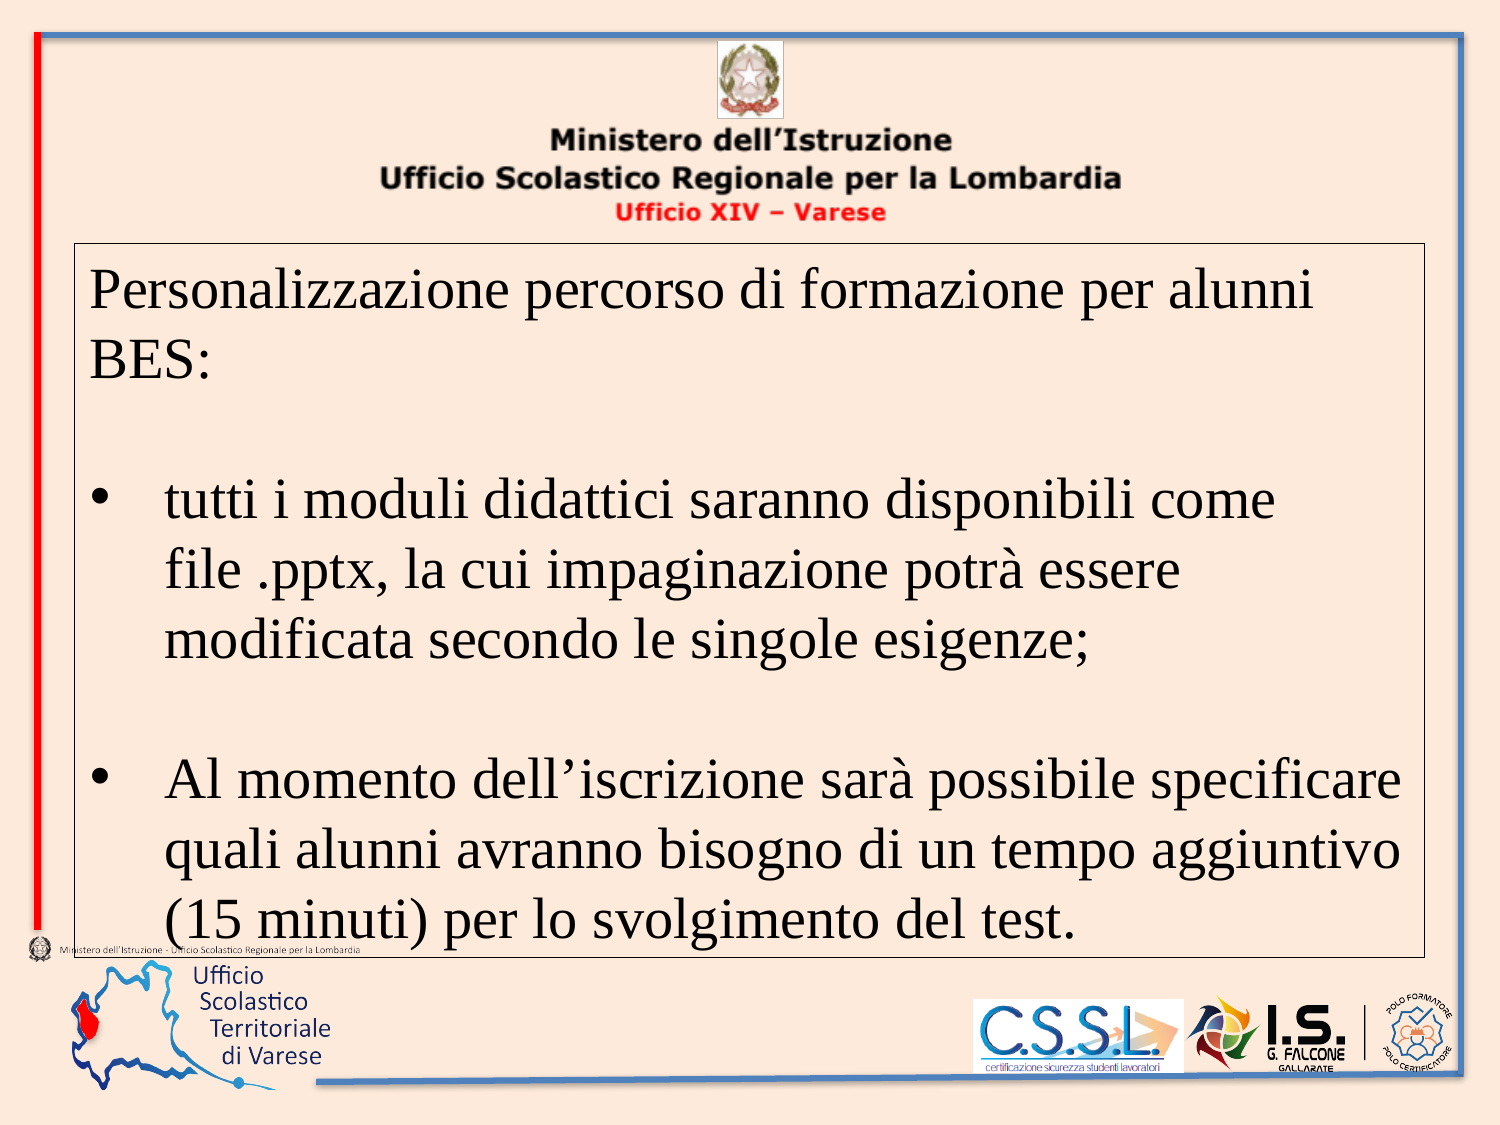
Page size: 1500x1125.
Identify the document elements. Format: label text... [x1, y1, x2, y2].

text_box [27, 934, 371, 1091]
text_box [374, 1073, 1464, 1083]
text_box Personalizzazione percorso di formazione per alunni BES: tutti i moduli didattici saranno disponibili come file .pptx, la cui impaginazione potrà essere modificata secondo le singole esigenze; Al momento dell’iscrizione sarà possibile specificare quali alunni avranno bisogno di un tempo aggiuntivo (15 minuti) per lo svolgimento del test. [74, 243, 1425, 958]
picture [973, 992, 1455, 1075]
picture [247, 41, 1253, 276]
